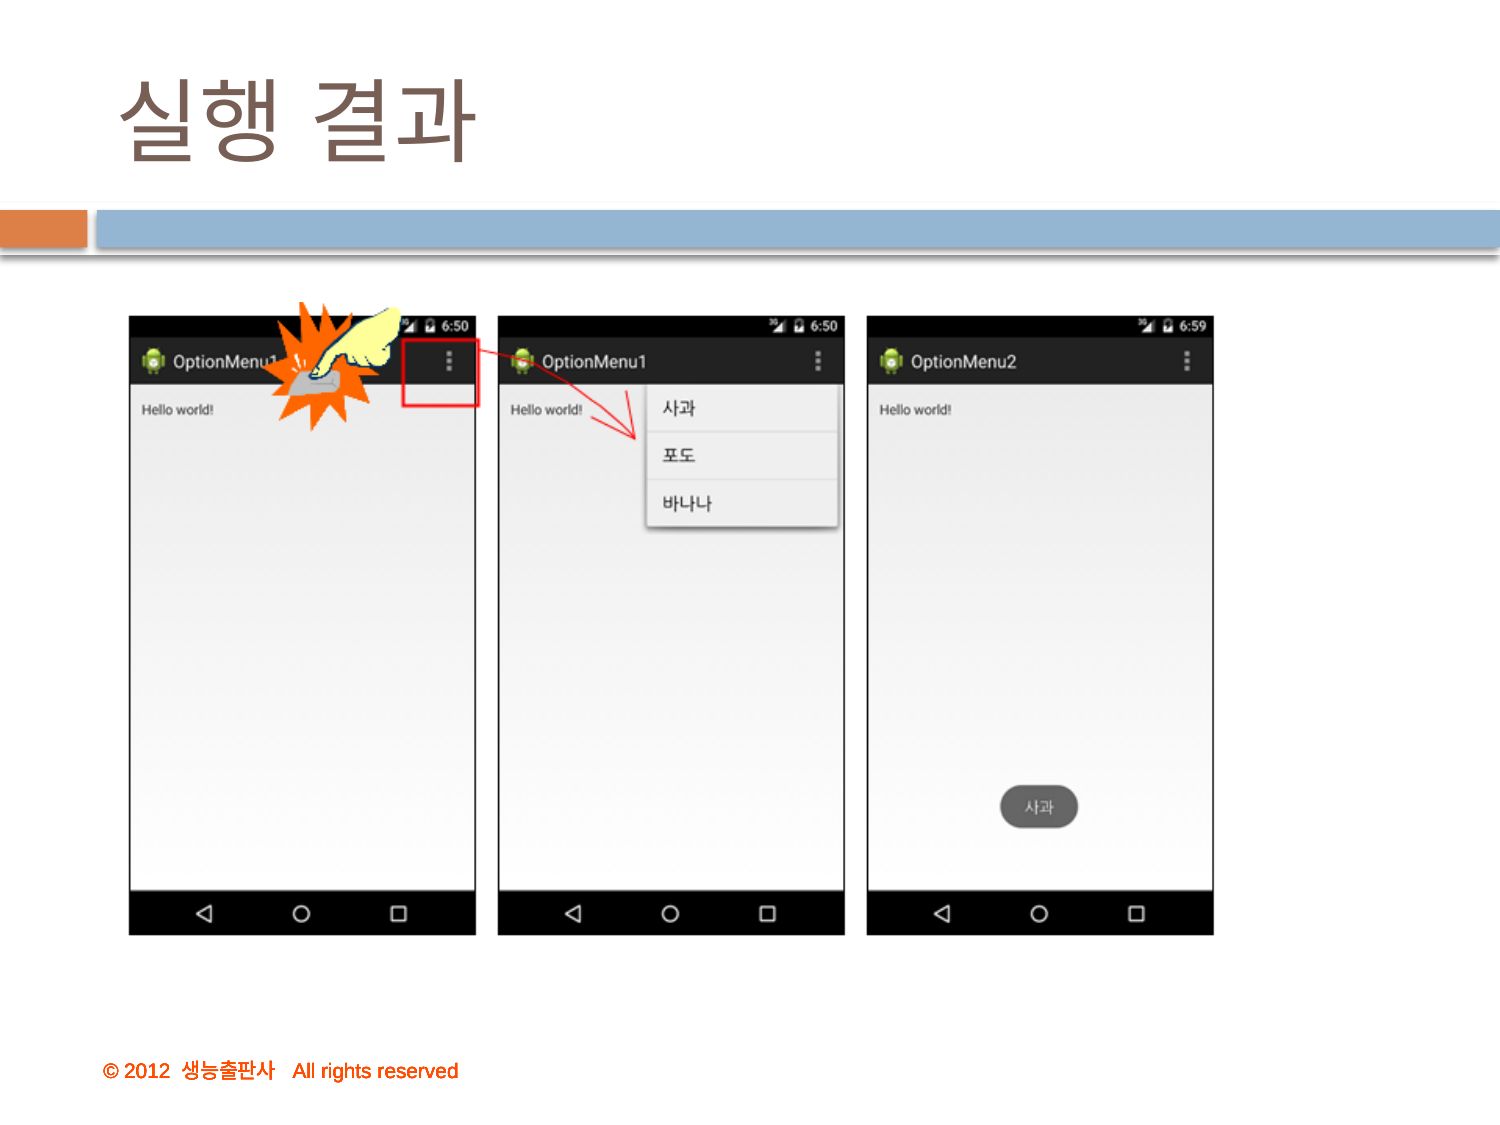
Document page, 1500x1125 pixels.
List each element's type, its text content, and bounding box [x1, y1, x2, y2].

title 실행 결과 [100, 37, 1438, 200]
picture [111, 302, 1236, 949]
